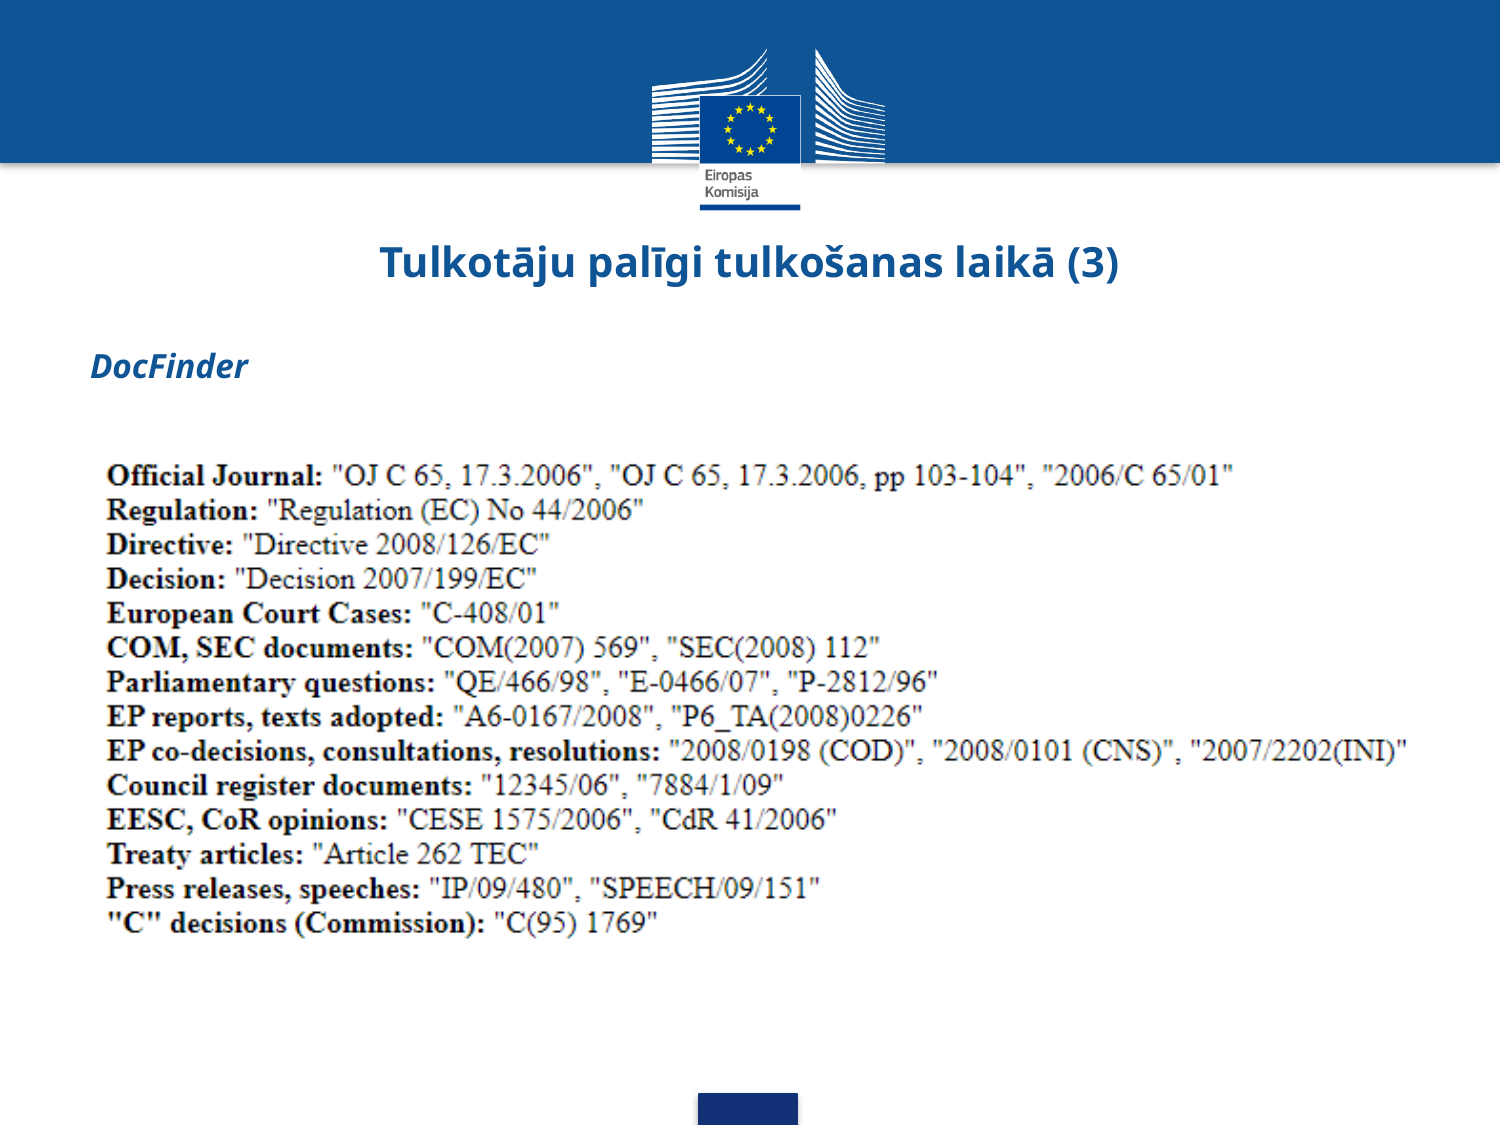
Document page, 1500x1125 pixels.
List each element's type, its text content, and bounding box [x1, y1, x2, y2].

list DocFinder [74, 337, 1426, 1041]
picture [88, 461, 1426, 956]
picture [652, 48, 885, 183]
title Tulkotāju palīgi tulkošanas laikā (3) [41, 183, 1459, 340]
